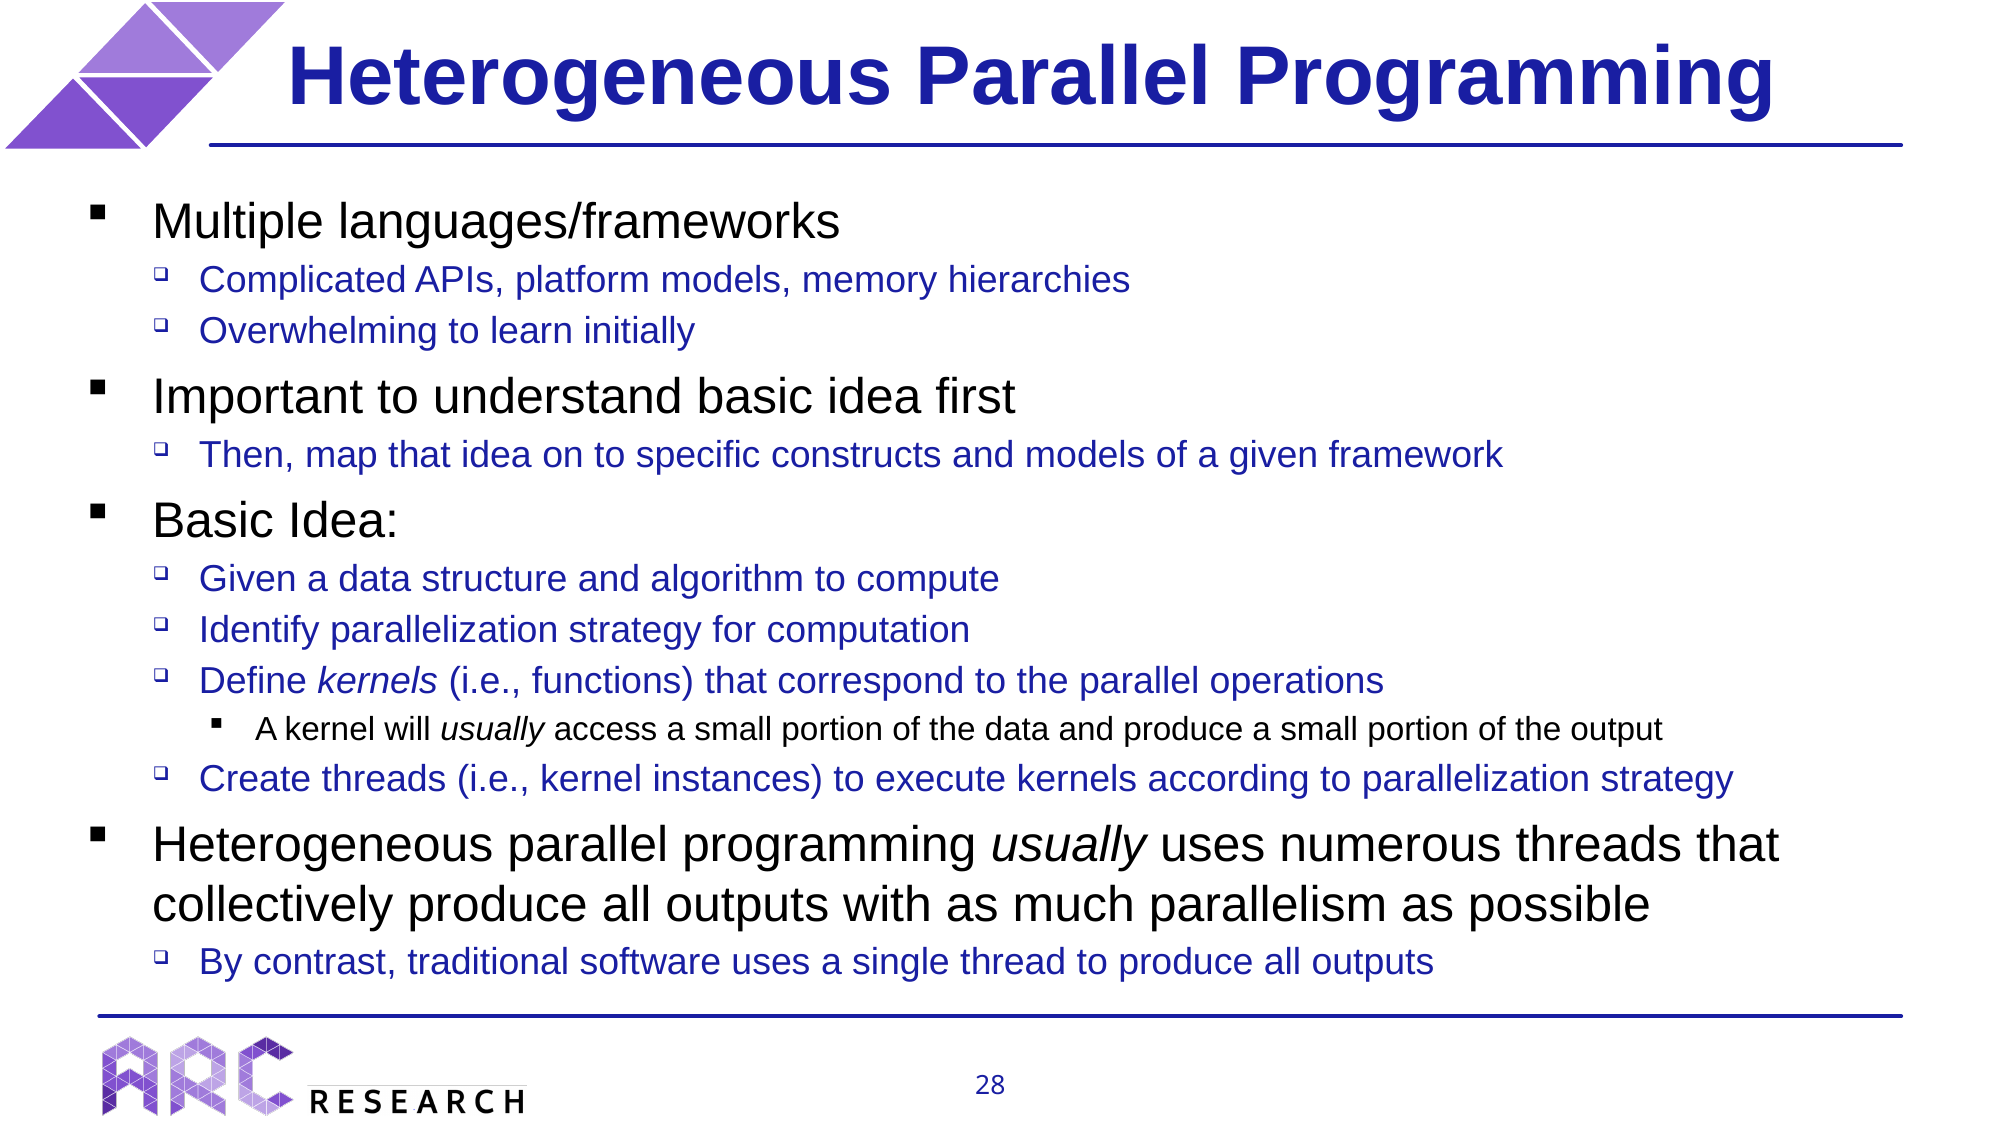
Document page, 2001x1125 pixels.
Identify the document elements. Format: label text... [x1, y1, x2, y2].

text_box Multiple languages/frameworks Complicated APIs, platform models, memory hierarchies Overwhelming to learn initially Important to understand basic idea first Then, map that idea on to specific constructs and models of a given framework Basic Idea: Given a data structure and algorithm to compute Identify parallelization strategy for computation Define kernels (i.e., functions) that correspond to the parallel operations A kernel will usually access a small portion of the data and produce a small portion of the output Create threads (i.e., kernel instances) to execute kernels according to parallelization strategy Heterogeneous parallel programming usually uses numerous threads that collectively produce all outputs with as much parallelism as possible By contrast, traditional software uses a single thread to produce all outputs [77, 188, 1909, 1022]
text_box 28 [973, 1067, 1008, 1100]
text_box Heterogeneous Parallel Programming [266, 0, 1806, 142]
picture [99, 1036, 296, 1119]
picture [307, 1083, 527, 1116]
